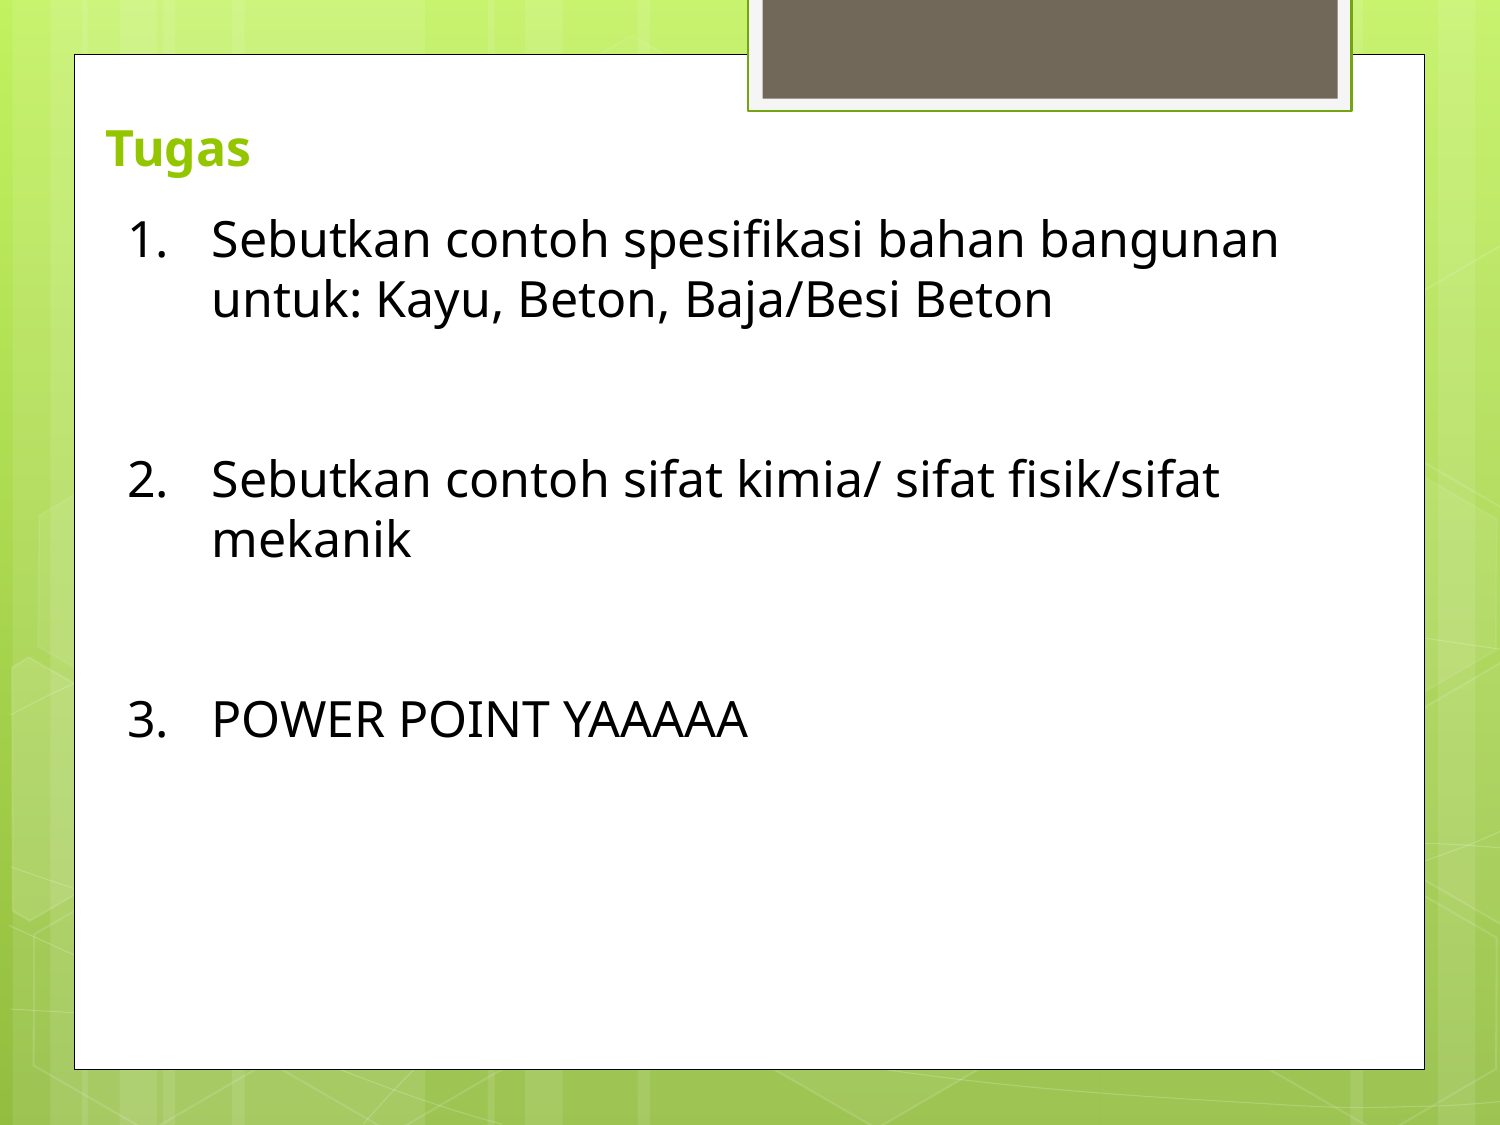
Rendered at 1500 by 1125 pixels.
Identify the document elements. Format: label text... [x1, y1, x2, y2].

text_box Sebutkan contoh spesifikasi bahan bangunan untuk: Kayu, Beton, Baja/Besi Beton Sebutkan contoh sifat kimia/ sifat fisik/sifat mekanik POWER POINT YAAAAA [112, 199, 1363, 755]
text_box Tugas [90, 103, 950, 185]
